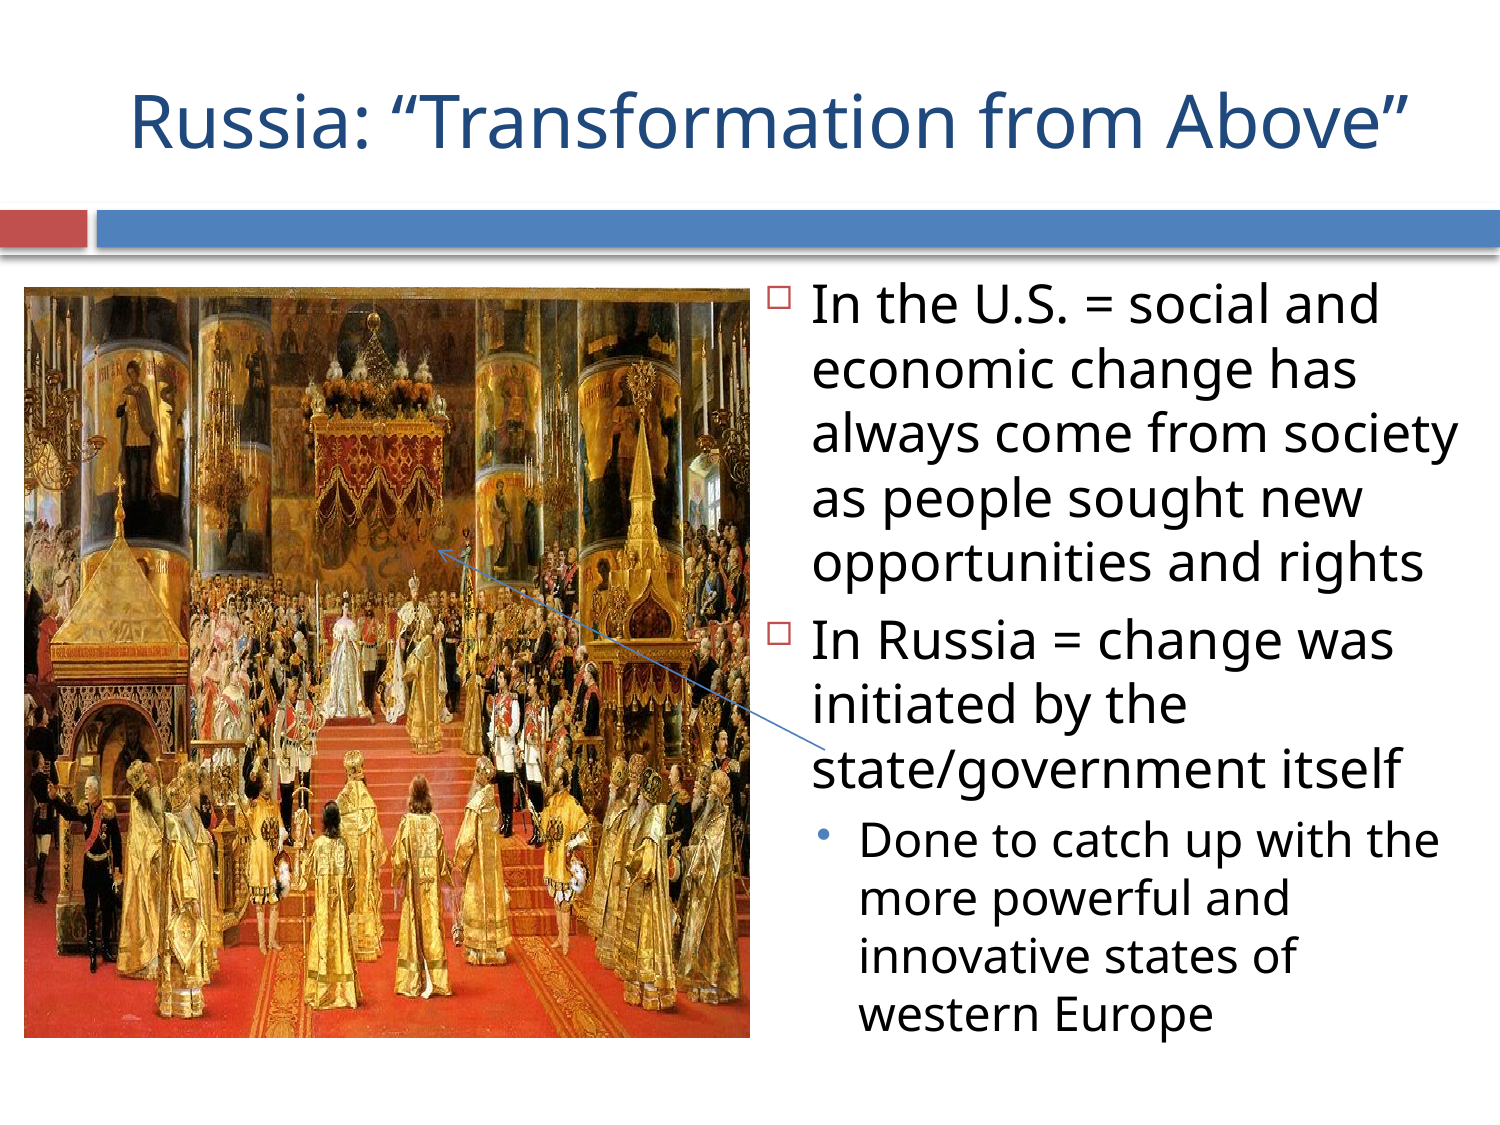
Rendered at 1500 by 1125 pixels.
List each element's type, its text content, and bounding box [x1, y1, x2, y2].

title Russia: “Transformation from Above” [100, 37, 1438, 200]
picture [24, 287, 751, 1038]
list In the U.S. = social and economic change has always come from society as people sought new opportunities and rights In Russia = change was initiated by the state/government itself Done to catch up with the more powerful and innovative states of western Europe [750, 262, 1475, 1088]
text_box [437, 549, 826, 751]
